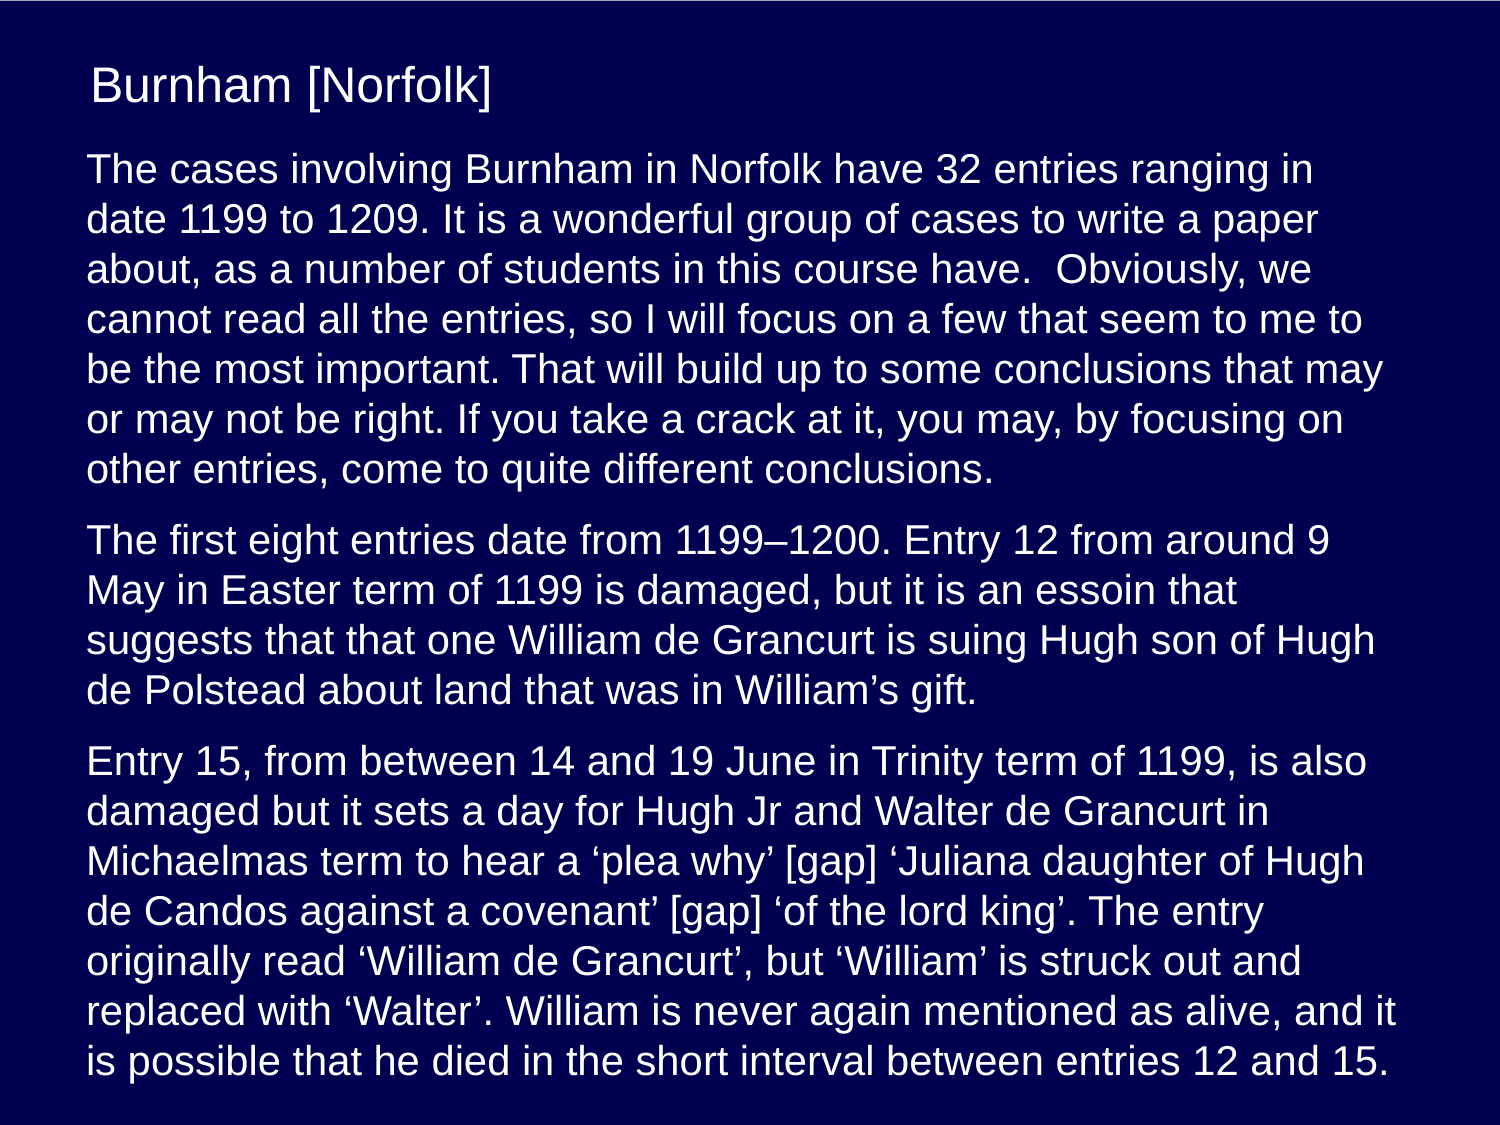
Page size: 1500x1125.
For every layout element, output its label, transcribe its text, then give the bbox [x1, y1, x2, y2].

title Burnham [Norfolk] [75, 45, 1425, 150]
list The cases involving Burnham in Norfolk have 32 entries ranging in date 1199 to 1209. It is a wonderful group of cases to write a paper about, as a number of students in this course have. Obviously, we cannot read all the entries, so I will focus on a few that seem to me to be the most important. That will build up to some conclusions that may or may not be right. If you take a crack at it, you may, by focusing on other entries, come to quite different conclusions. The first eight entries date from 1199–1200. Entry 12 from around 9 May in Easter term of 1199 is damaged, but it is an essoin that suggests that that one William de Grancurt is suing Hugh son of Hugh de Polstead about land that was in William’s gift. Entry 15, from between 14 and 19 June in Trinity term of 1199, is also damaged but it sets a day for Hugh Jr and Walter de Grancurt in Michaelmas term to hear a ‘plea why’ [gap] ‘Juliana daughter of Hugh de Candos against a covenant’ [gap] ‘of the lord king’. The entry originally read ‘William de Grancurt’, but ‘William’ is struck out and replaced with ‘Walter’. William is never again mentioned as alive, and it is possible that he died in the short interval between entries 12 and 15. [71, 134, 1421, 1076]
